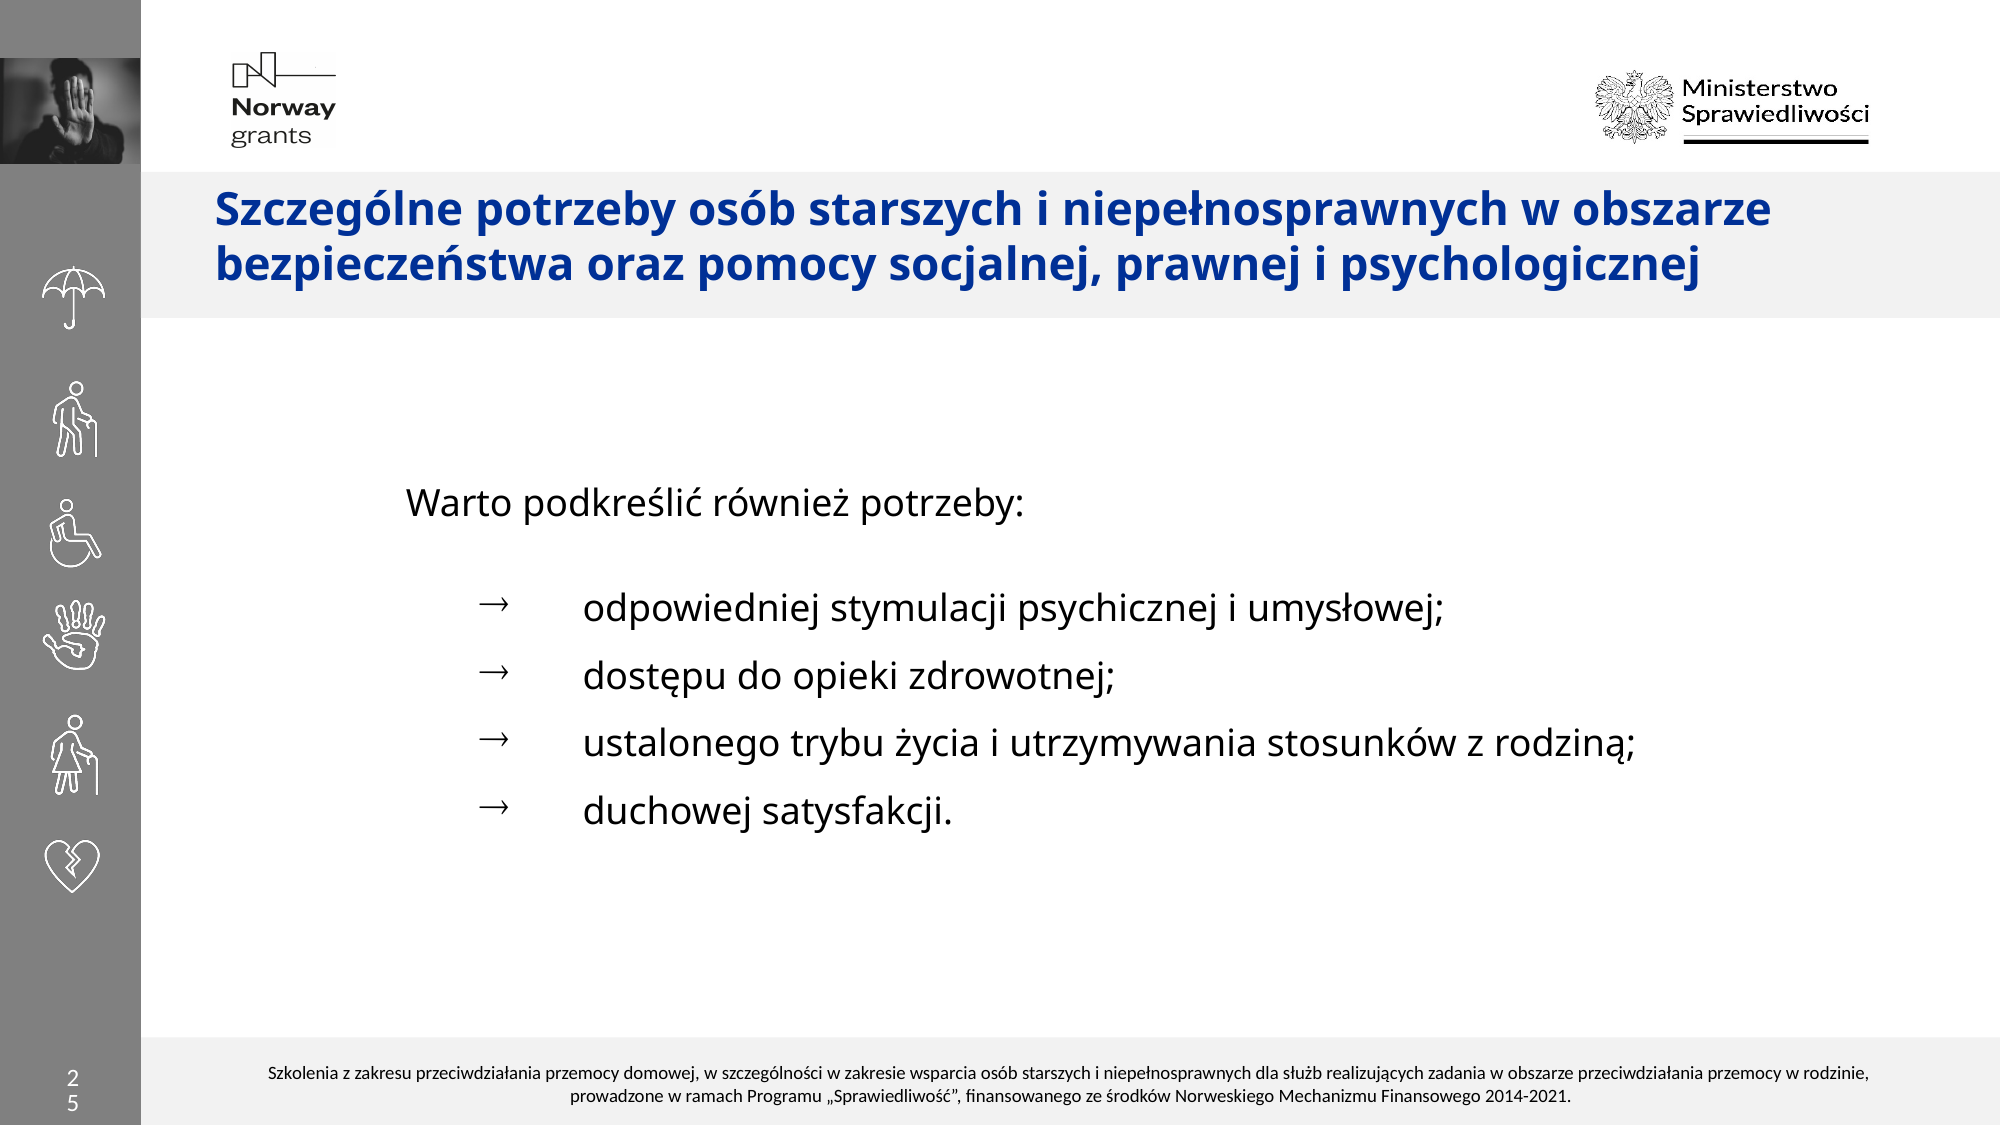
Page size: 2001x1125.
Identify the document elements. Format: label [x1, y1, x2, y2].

picture [1575, 53, 1888, 160]
text_box [0, 0, 2000, 1125]
